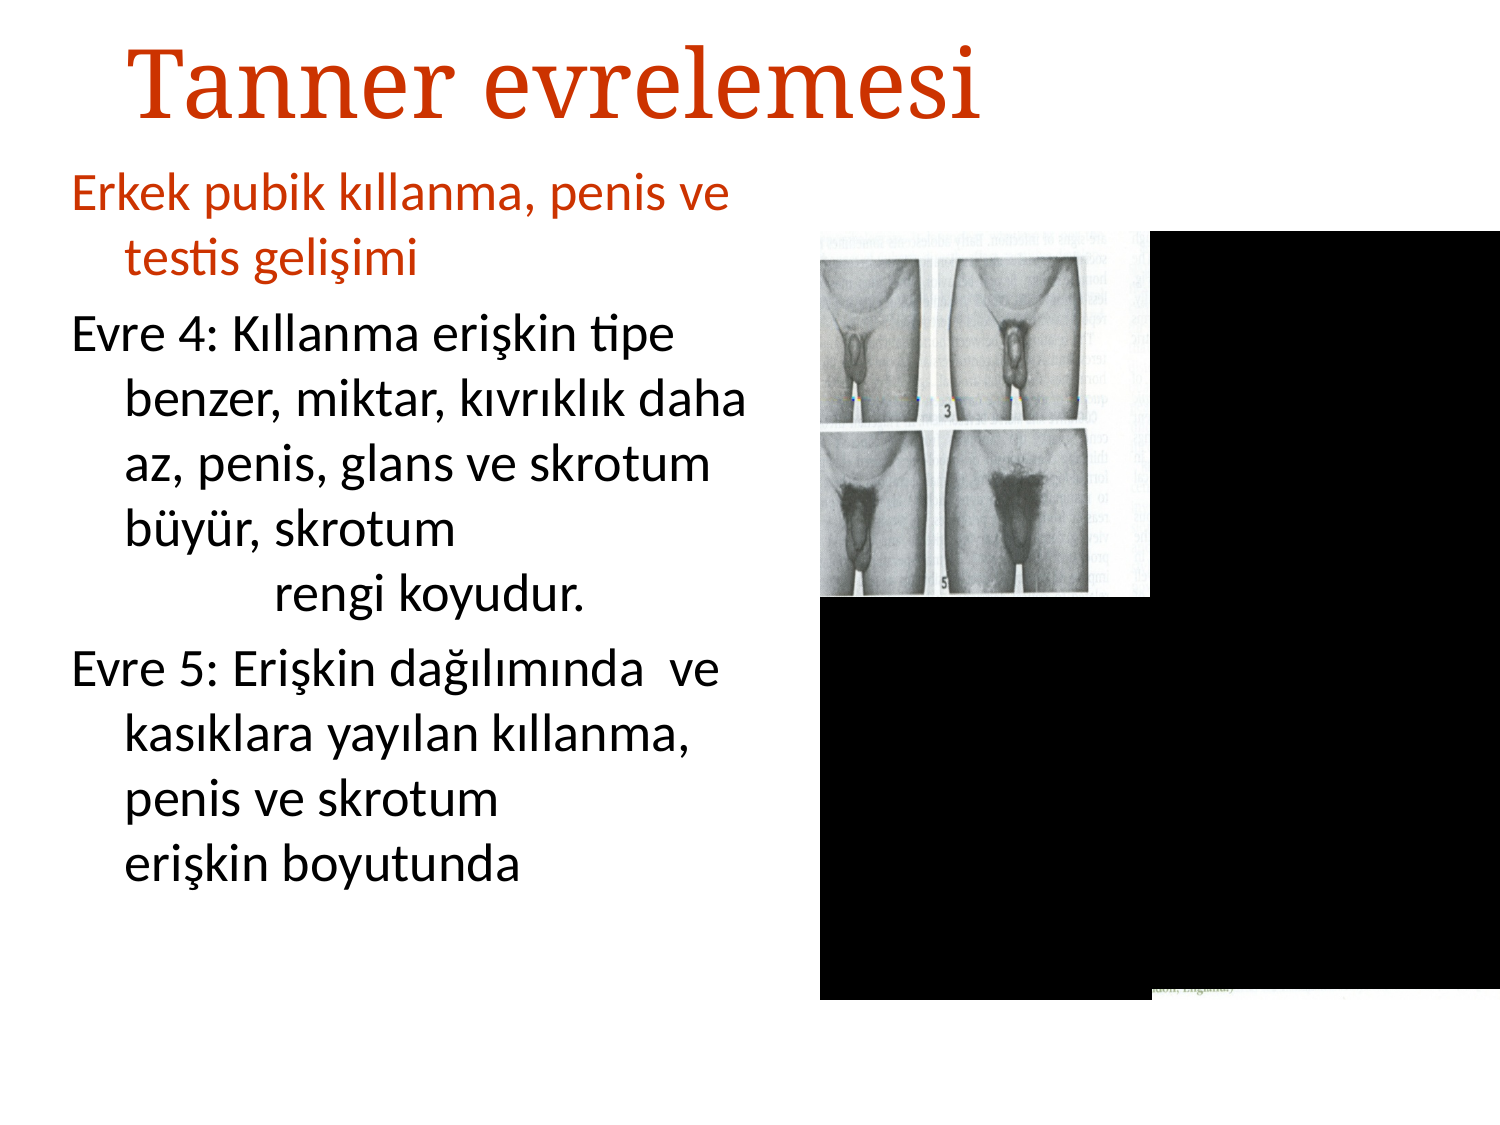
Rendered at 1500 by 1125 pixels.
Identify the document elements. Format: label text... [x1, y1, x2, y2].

picture [820, 231, 1500, 1000]
text_box Tanner evrelemesi [112, 0, 1388, 161]
text_box Erkek pubik kıllanma, penis ve testis gelişimi Evre 4: Kıllanma erişkin tipe benzer, miktar, kıvrıklık daha az, penis, glans ve skrotum büyür, skrotum rengi koyudur. Evre 5: Erişkin dağılımında ve kasıklara yayılan kıllanma, penis ve skrotum erişkin boyutunda [0, 148, 798, 1043]
